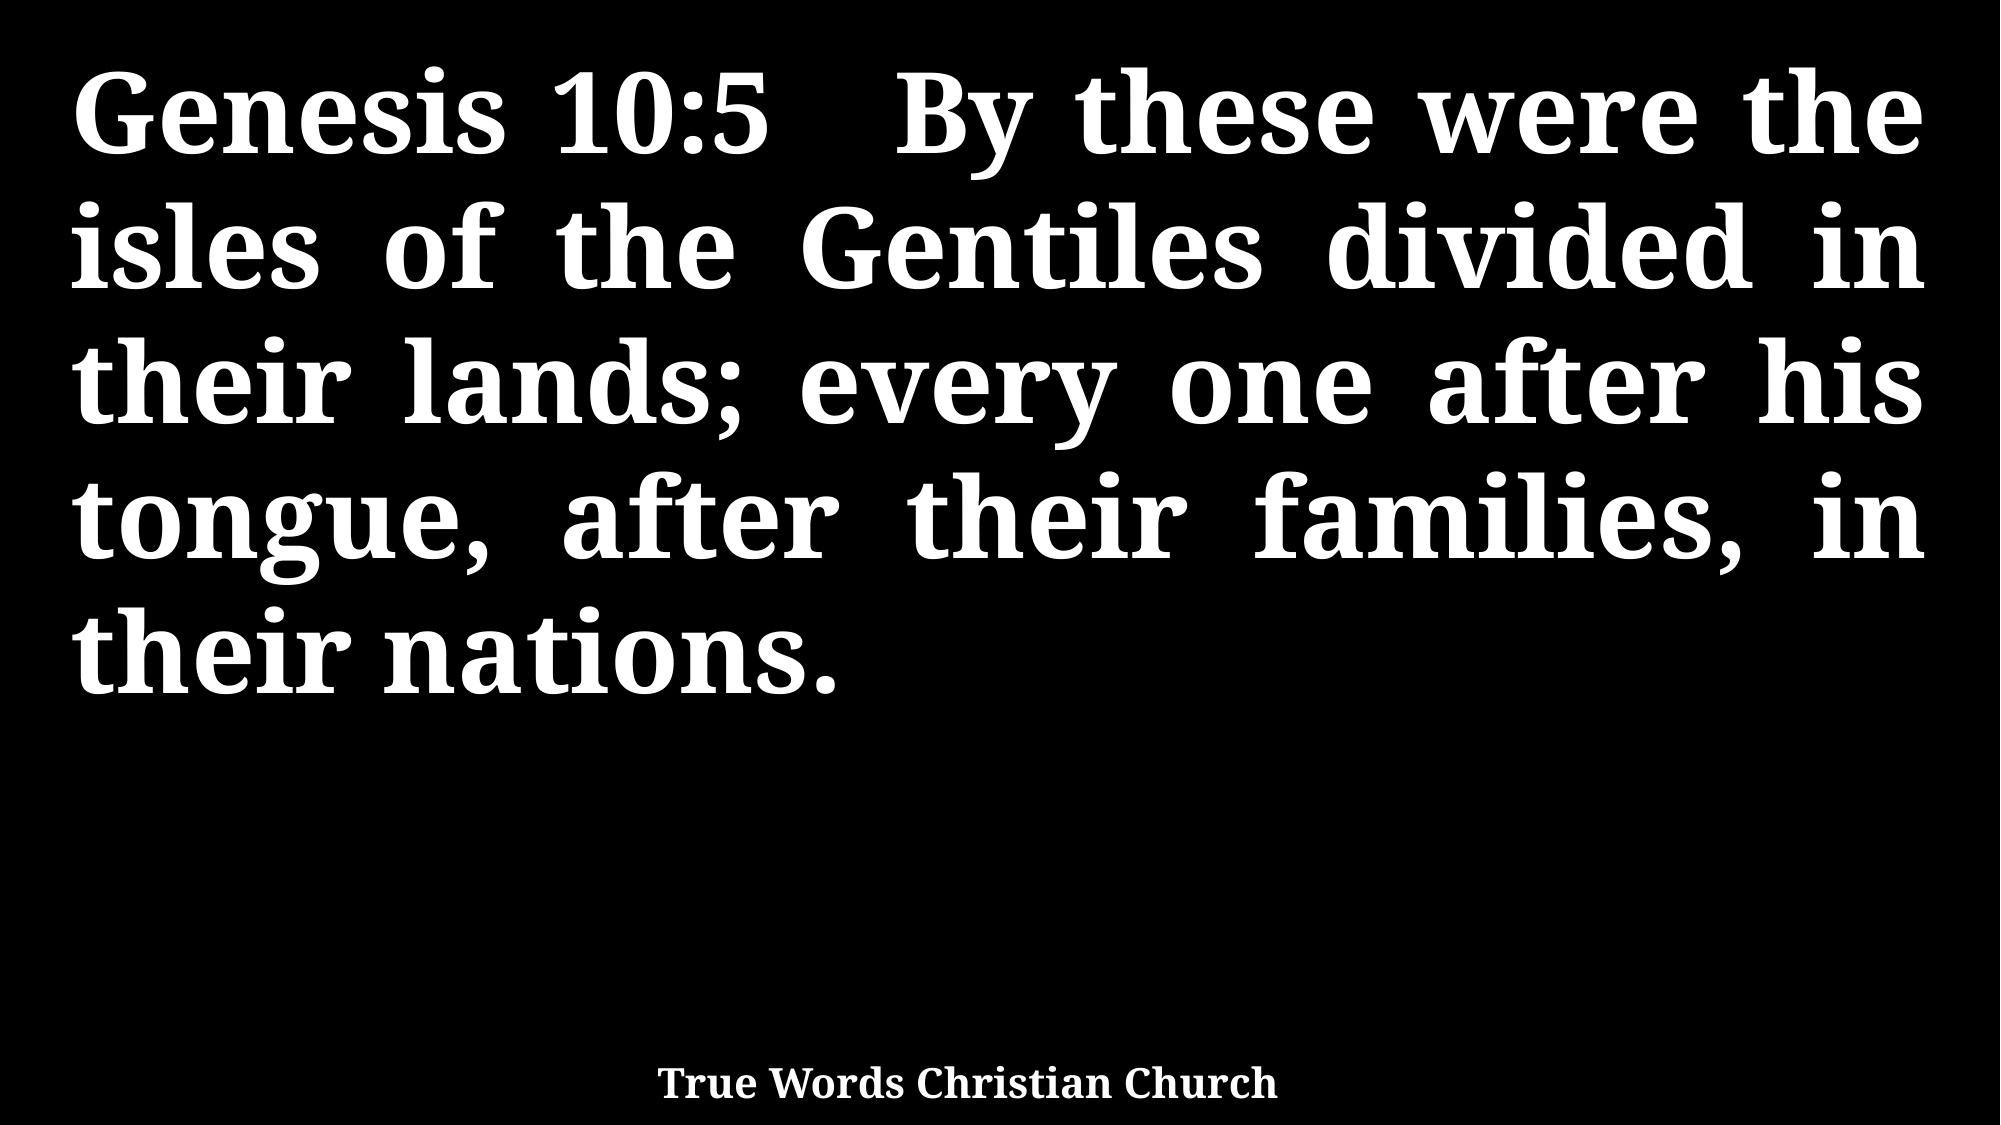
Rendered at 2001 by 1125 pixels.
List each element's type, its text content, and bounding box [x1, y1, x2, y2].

text_box Genesis 10:5 By these were the isles of the Gentiles divided in their lands; every one after his tongue, after their families, in their nations. [55, 33, 1944, 724]
text_box True Words Christian Church [642, 1049, 1294, 1114]
